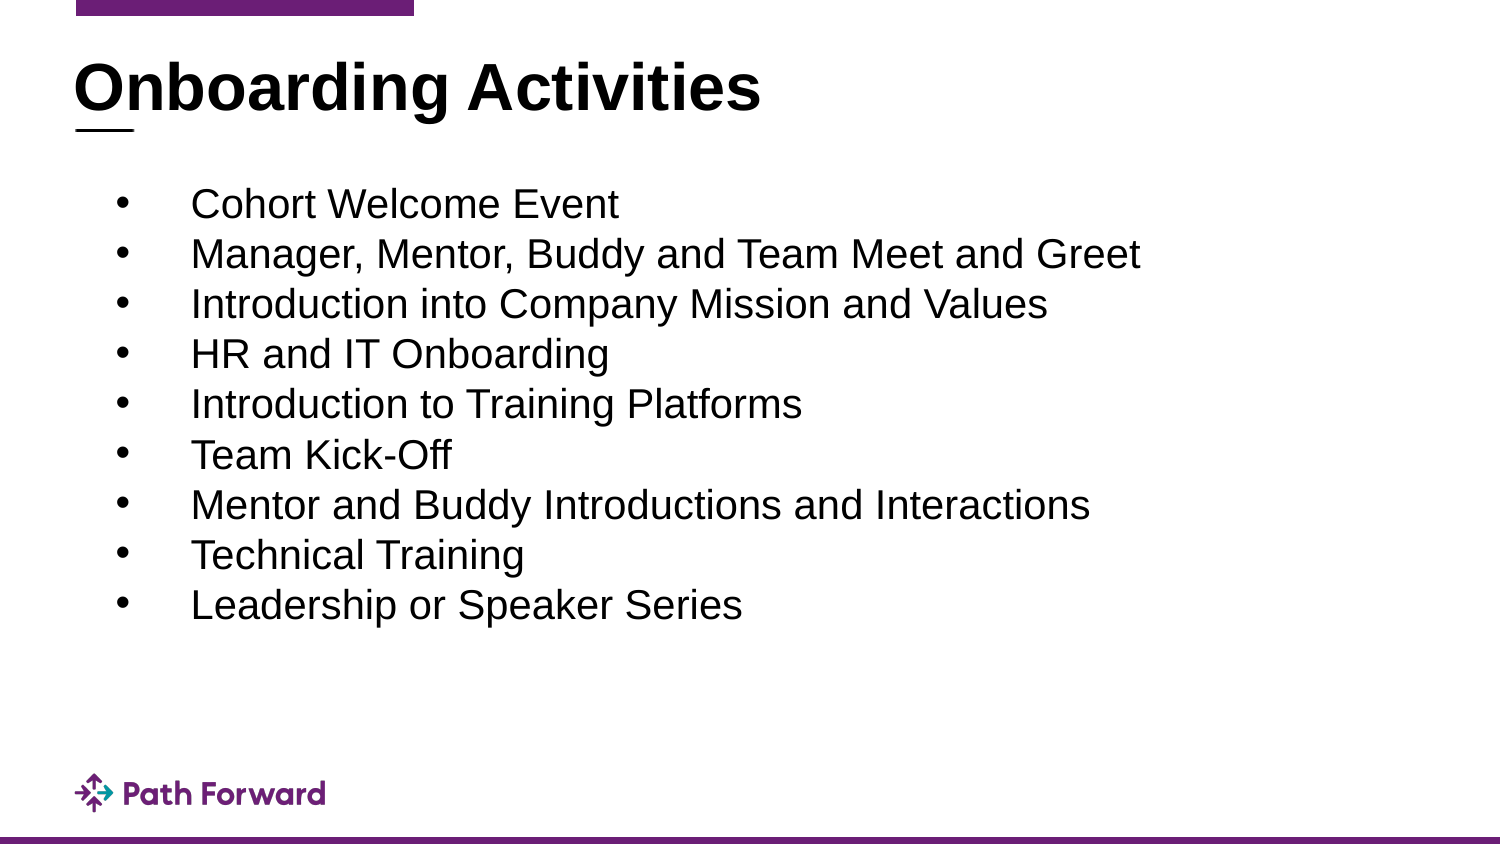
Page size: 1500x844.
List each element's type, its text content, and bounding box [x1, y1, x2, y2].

text_box Cohort Welcome Event Manager, Mentor, Buddy and Team Meet and Greet Introduction into Company Mission and Values HR and IT Onboarding Introduction to Training Platforms Team Kick-Off Mentor and Buddy Introductions and Interactions Technical Training Leadership or Speaker Series [81, 161, 1414, 749]
picture [0, 837, 1500, 844]
picture [76, 0, 415, 16]
text_box Onboarding Activities [58, 45, 1424, 130]
picture [57, 757, 342, 829]
